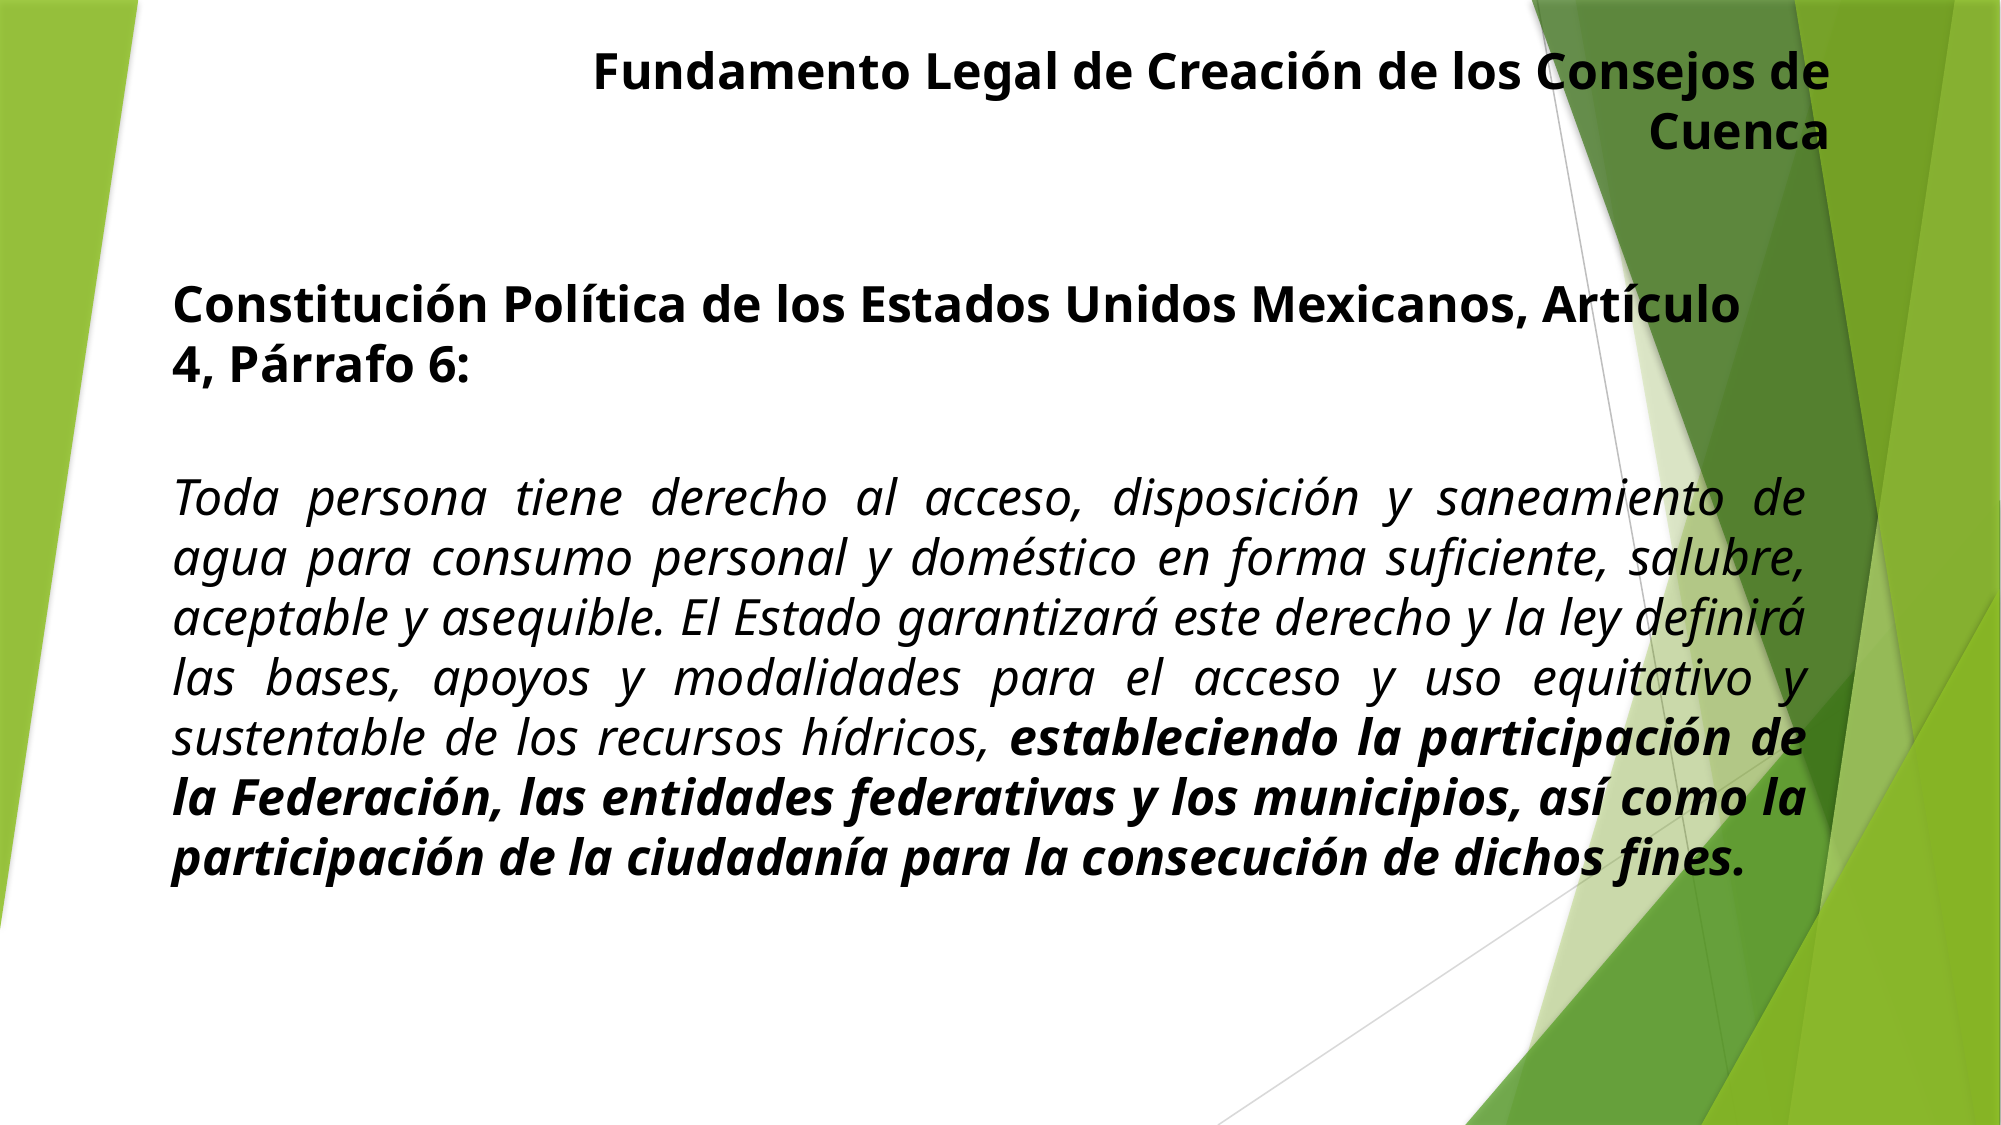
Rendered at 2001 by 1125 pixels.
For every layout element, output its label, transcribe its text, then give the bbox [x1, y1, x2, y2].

text_box Constitución Política de los Estados Unidos Mexicanos, Artículo 4, Párrafo 6: [158, 265, 1794, 401]
text_box Toda persona tiene derecho al acceso, disposición y saneamiento de agua para consumo personal y doméstico en forma suficiente, salubre, aceptable y asequible. El Estado garantizará este derecho y la ley definirá las bases, apoyos y modalidades para el acceso y uso equitativo y sustentable de los recursos hídricos, estableciendo la participación de la Federación, las entidades federativas y los municipios, así como la participación de la ciudadanía para la consecución de dichos fines. [158, 458, 1823, 894]
text_box Fundamento Legal de Creación de los Consejos de Cuenca [445, 31, 1846, 167]
